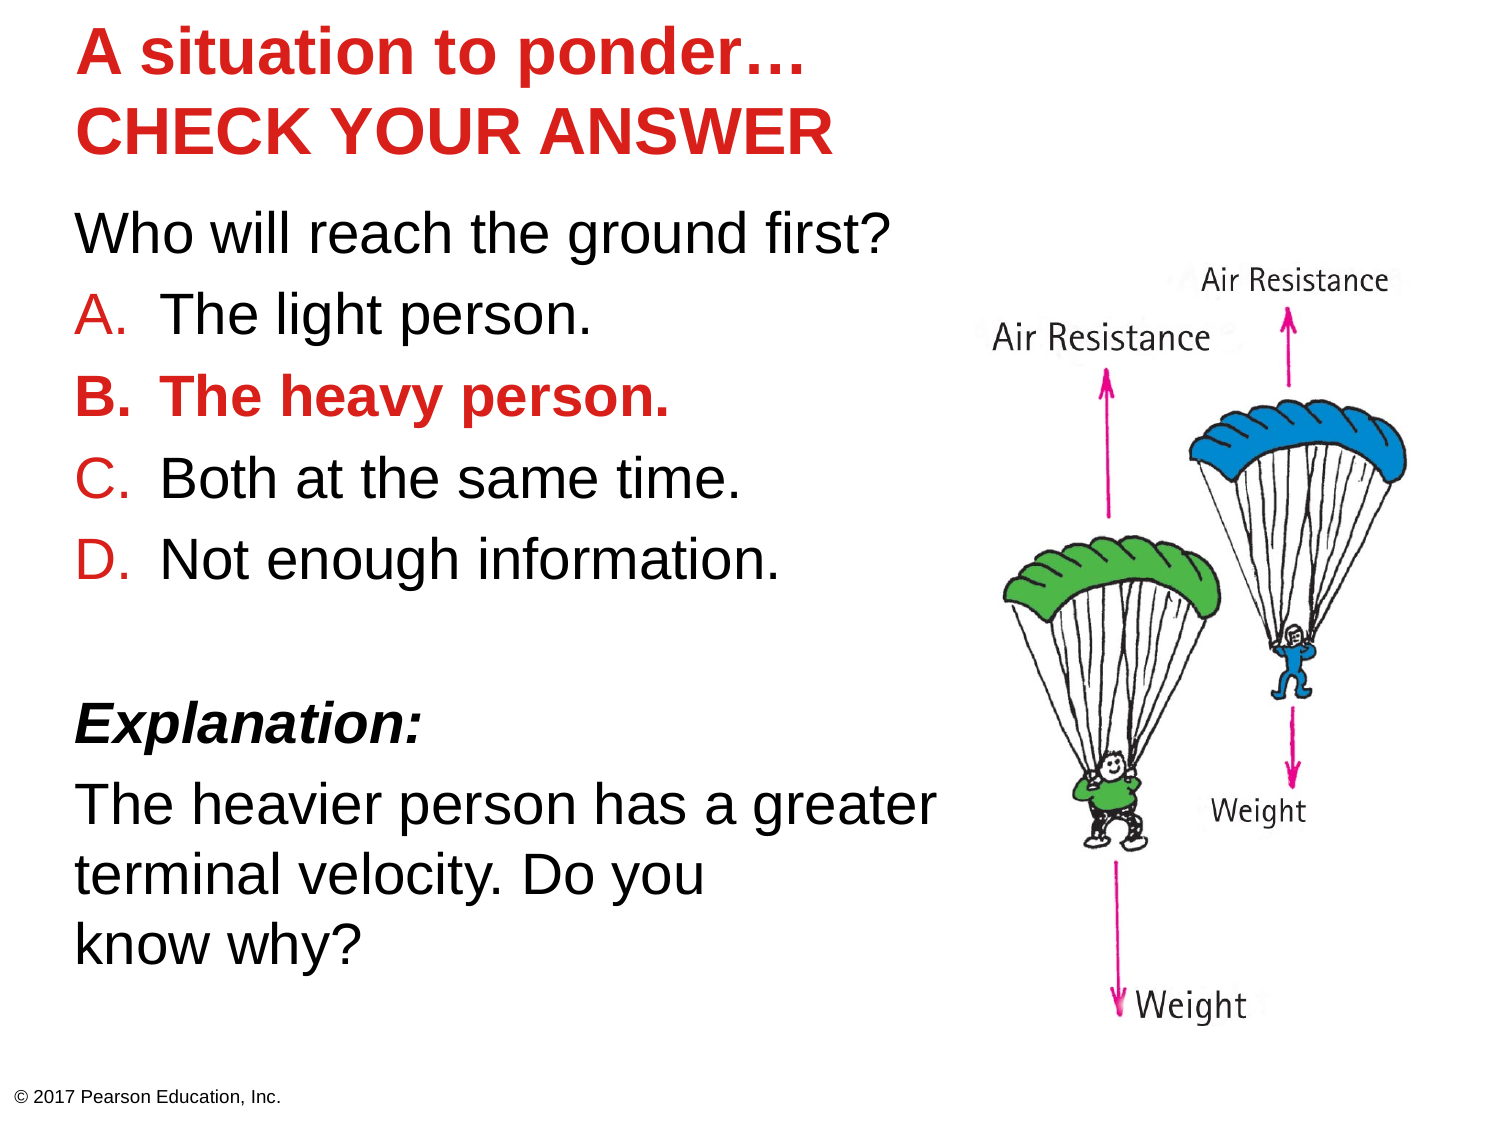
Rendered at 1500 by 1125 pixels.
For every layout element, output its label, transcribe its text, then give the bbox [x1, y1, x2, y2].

title A situation to ponder… CHECK YOUR ANSWER [0, 0, 1500, 177]
footer © 2017 Pearson Education, Inc. [14, 1084, 900, 1115]
list Who will reach the ground first? The light person. The heavy person. Both at the same time. Not enough information. Explanation: The heavier person has a greater terminal velocity. Do you know why? [59, 187, 1410, 1025]
picture [974, 262, 1412, 1032]
